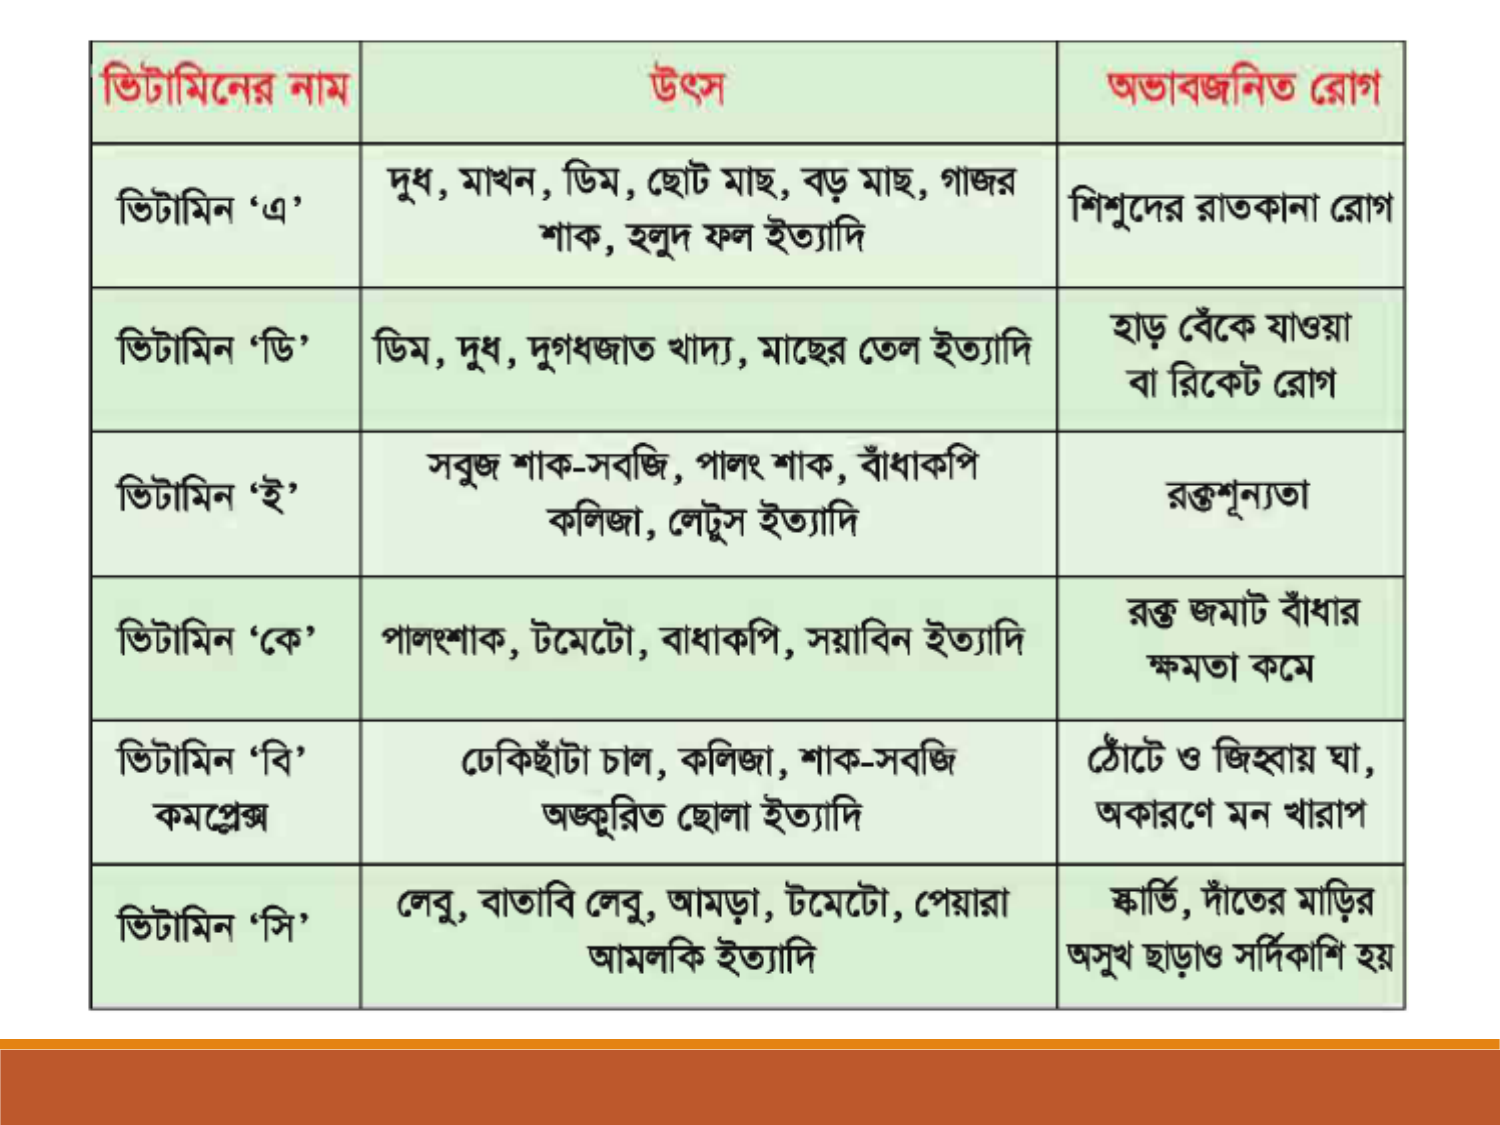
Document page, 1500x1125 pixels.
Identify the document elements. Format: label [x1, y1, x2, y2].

picture [86, 36, 1476, 1013]
